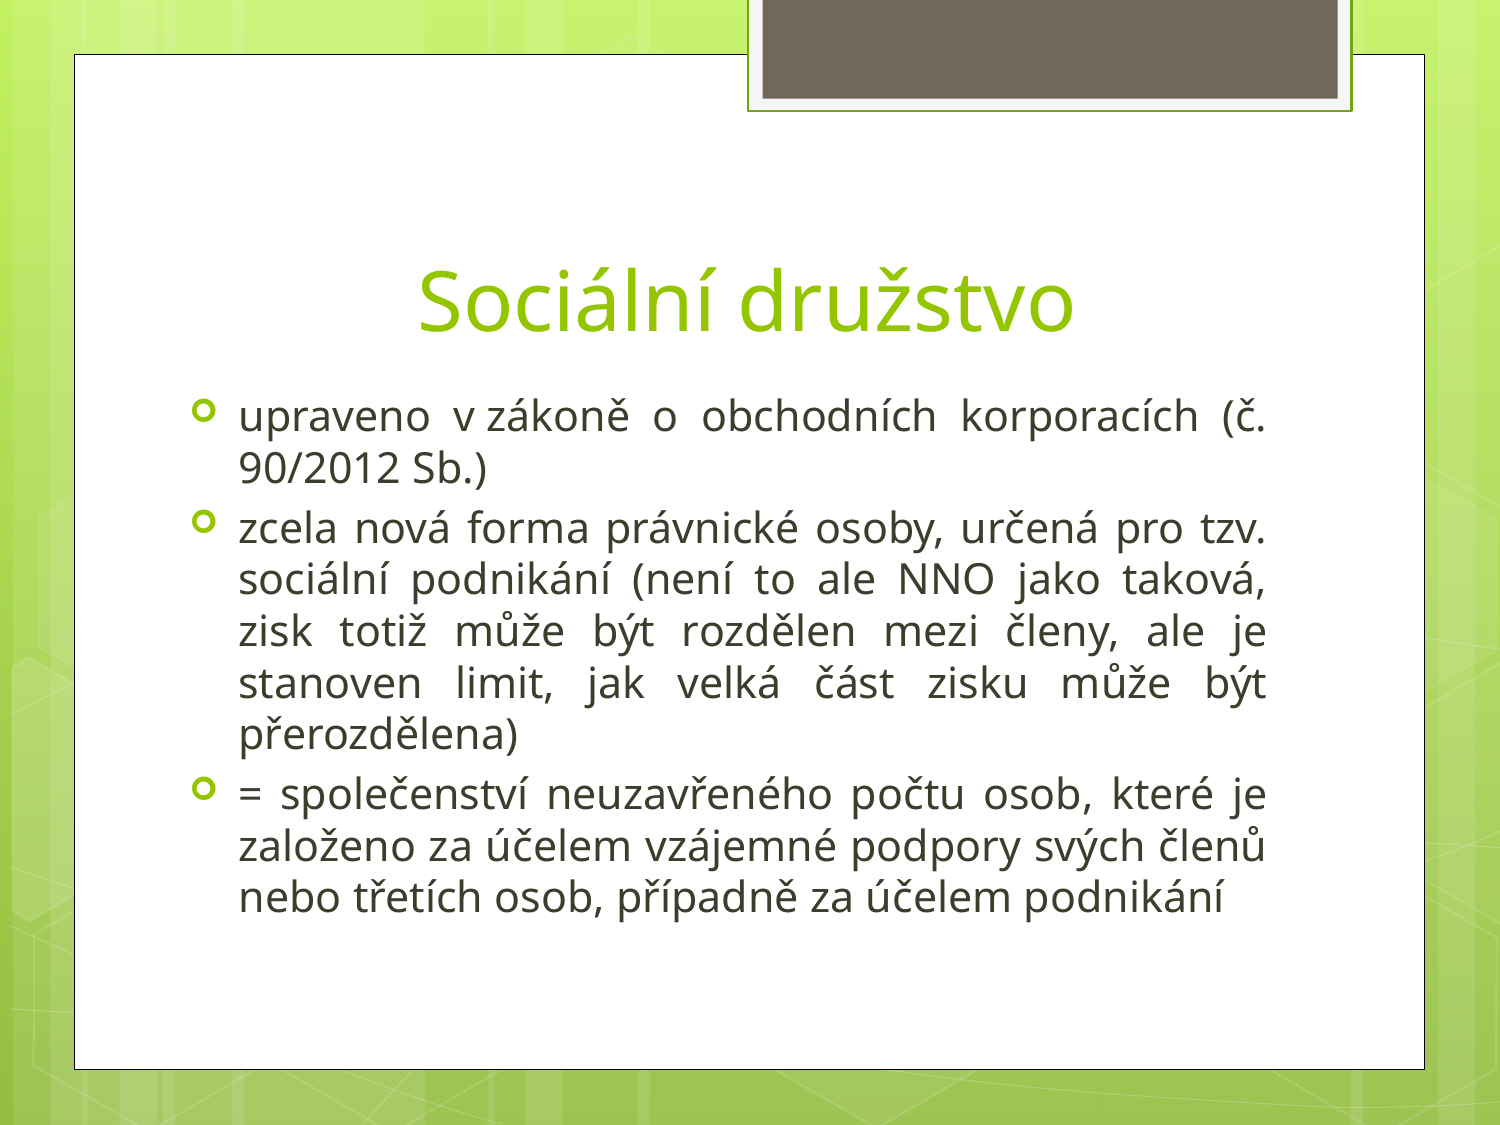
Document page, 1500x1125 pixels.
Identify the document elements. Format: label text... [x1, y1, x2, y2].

title Sociální družstvo [171, 168, 1324, 357]
list upraveno v zákoně o obchodních korporacích (č. 90/2012 Sb.) zcela nová forma právnické osoby, určená pro tzv. sociální podnikání (není to ale NNO jako taková, zisk totiž může být rozdělen mezi členy, ale je stanoven limit, jak velká část zisku může být přerozdělena) = společenství neuzavřeného počtu osob, které je založeno za účelem vzájemné podpory svých členů nebo třetích osob, případně za účelem podnikání [171, 381, 1283, 957]
